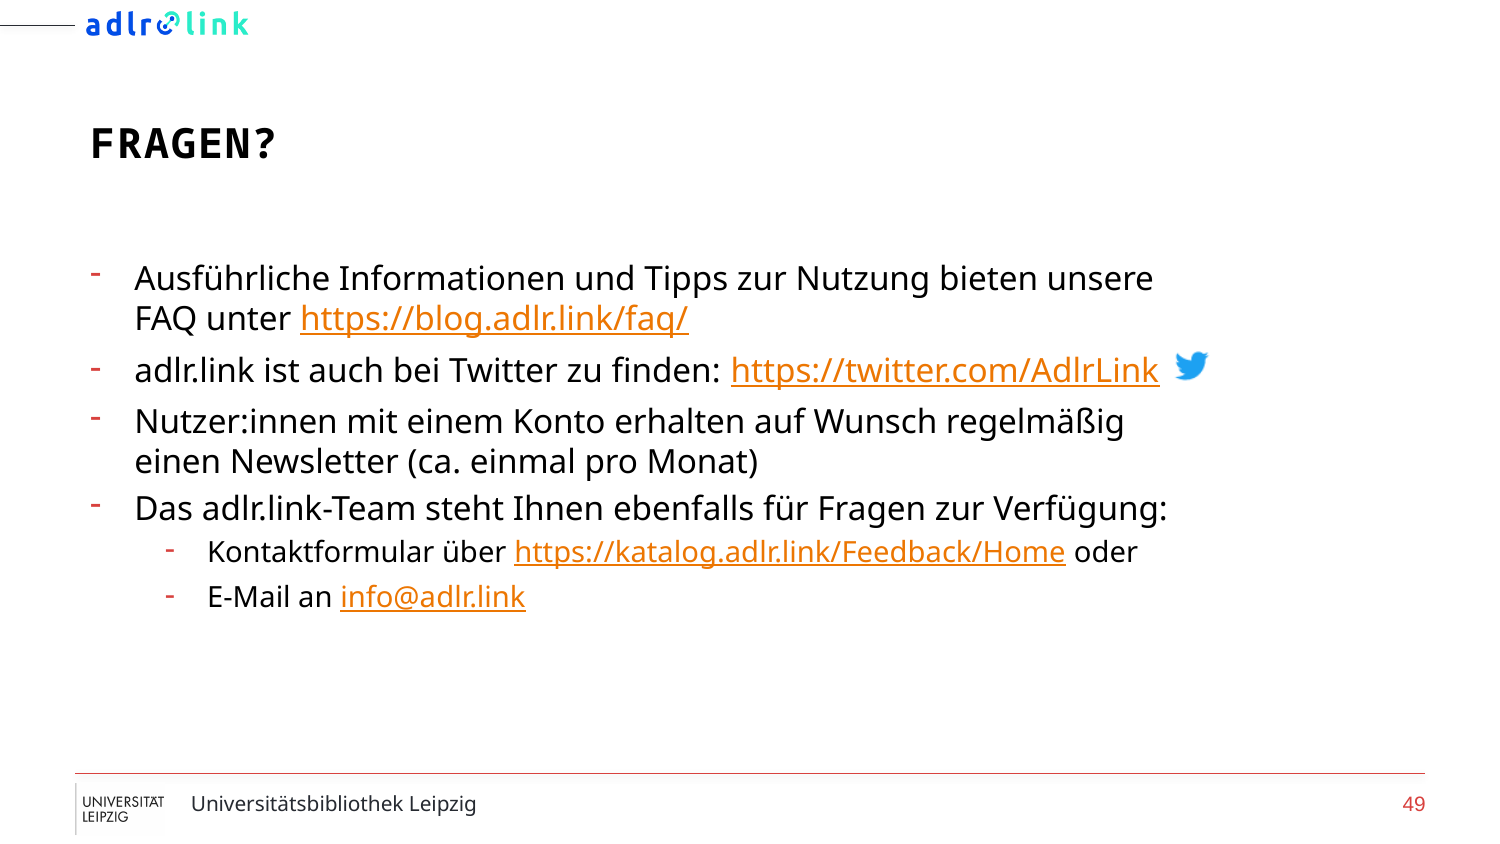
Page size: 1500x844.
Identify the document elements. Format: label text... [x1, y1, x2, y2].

picture [1163, 338, 1219, 394]
title Fragen? [75, 50, 1224, 175]
picture [84, 9, 250, 37]
list Ausführliche Informationen und Tipps zur Nutzung bieten unsere FAQ unter https://blog.adlr.link/faq/ adlr.link ist auch bei Twitter zu finden: https://twitter.com/AdlrLink Nutzer:innen mit einem Konto erhalten auf Wunsch regelmäßig einen Newsletter (ca. einmal pro Monat) Das adlr.link-Team steht Ihnen ebenfalls für Fragen zur Verfügung: Kontaktformular über https://katalog.adlr.link/Feedback/Home oder E-Mail an info@adlr.link [75, 249, 1224, 740]
slide_number Universitätsbibliothek Leipzig [190, 790, 1304, 844]
slide_number 49 [1304, 790, 1426, 844]
picture [75, 782, 165, 836]
